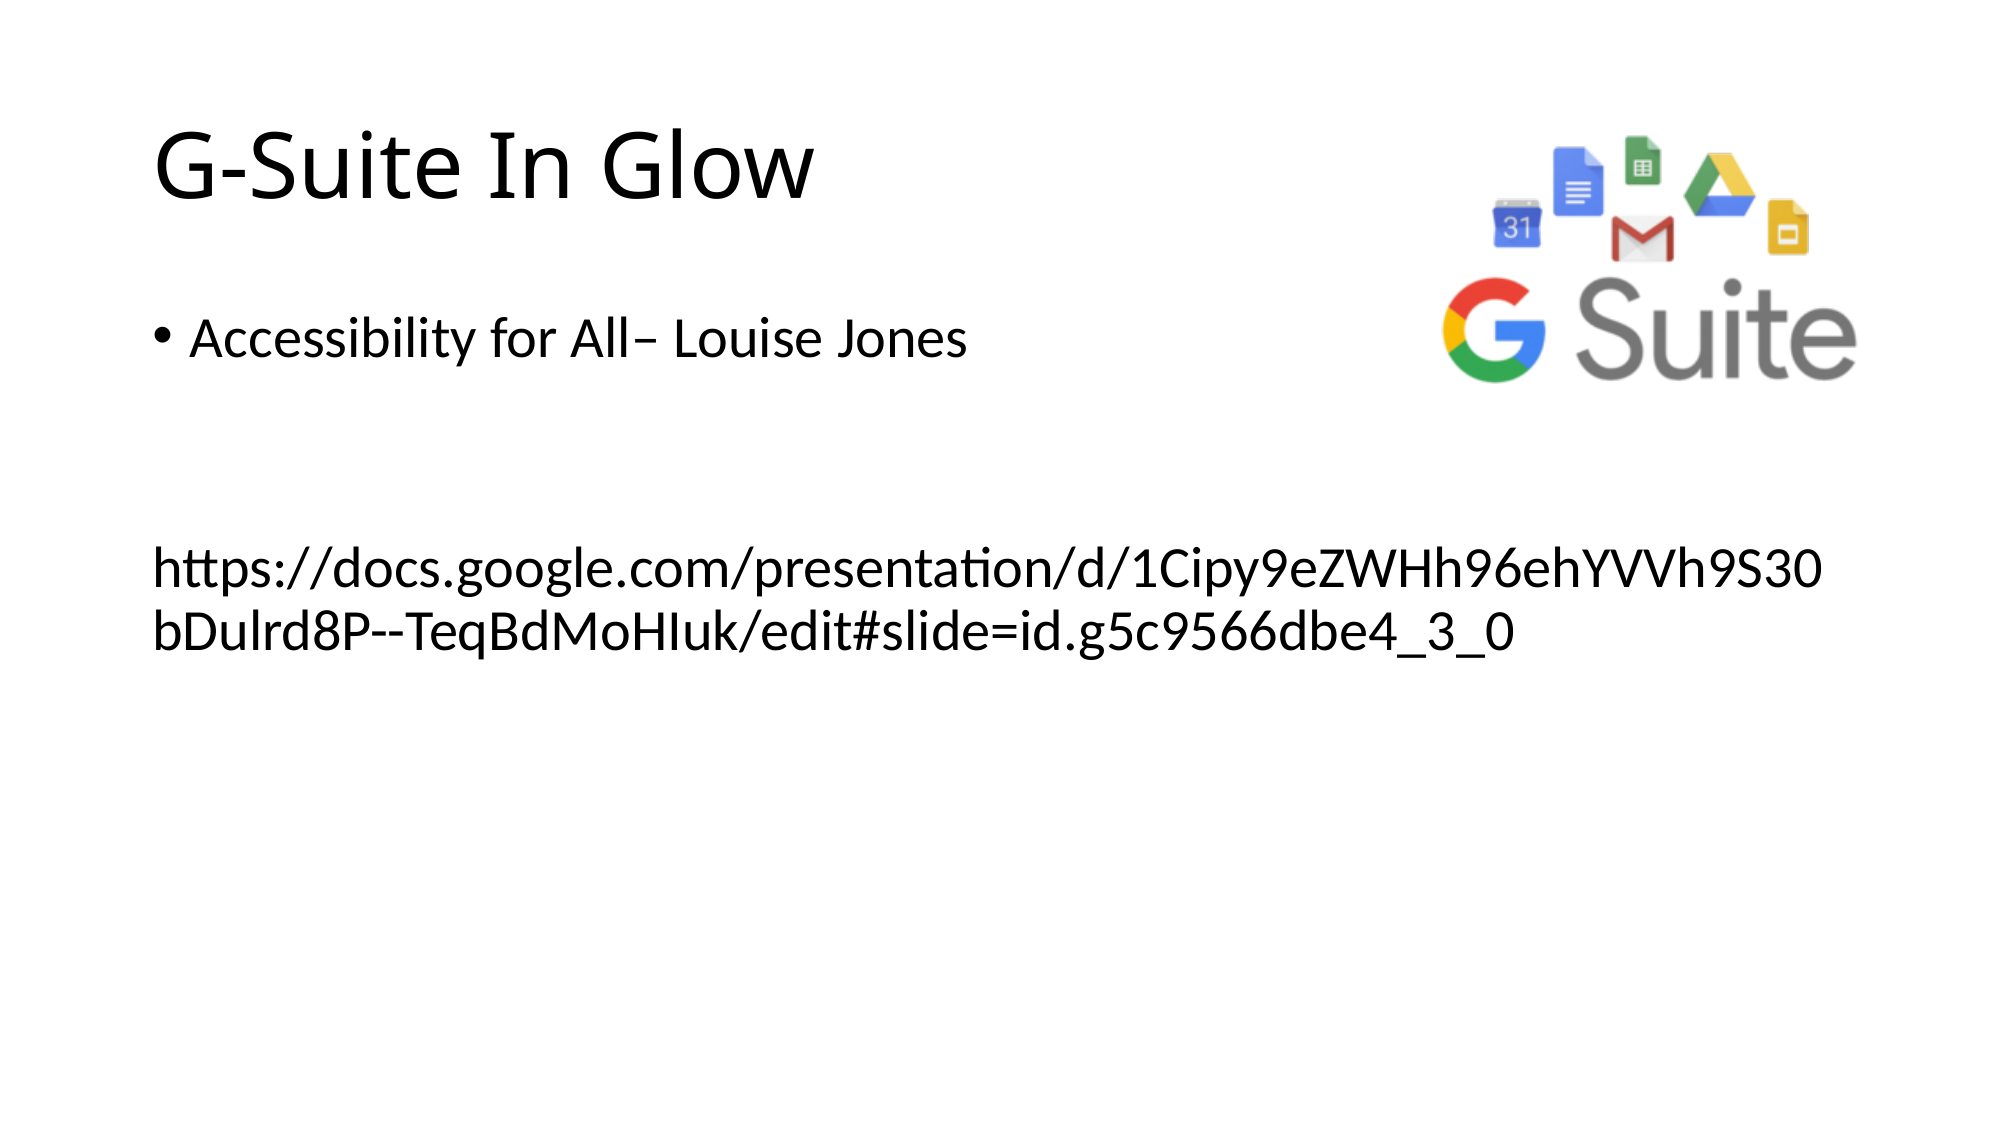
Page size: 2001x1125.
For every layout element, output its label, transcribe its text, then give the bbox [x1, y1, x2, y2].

title G-Suite In Glow [137, 59, 1863, 278]
list Accessibility for All– Louise Jones https://docs.google.com/presentation/d/1Cipy9eZWHh96ehYVVh9S30bDulrd8P--TeqBdMoHIuk/edit#slide=id.g5c9566dbe4_3_0 [137, 299, 1863, 1014]
picture [1414, 111, 1884, 406]
